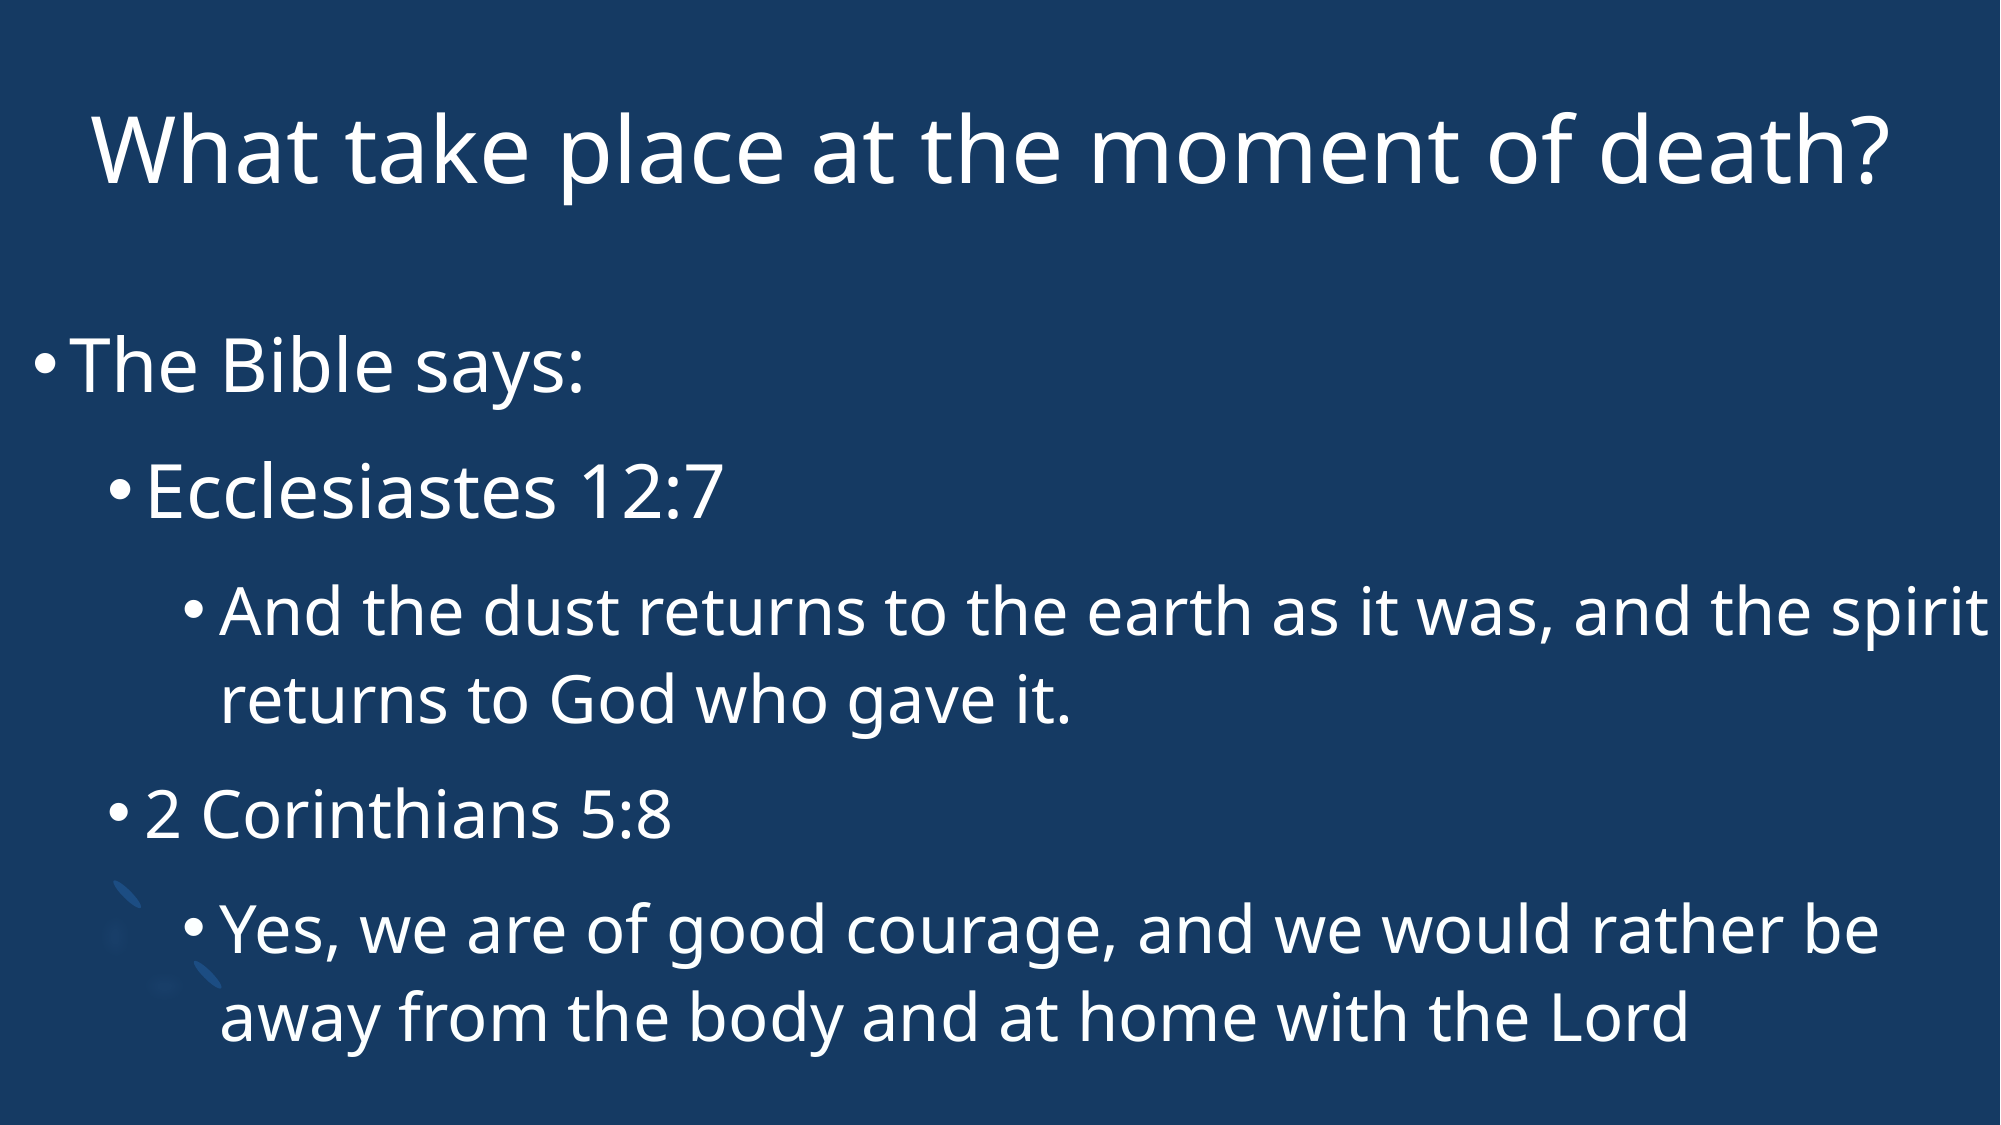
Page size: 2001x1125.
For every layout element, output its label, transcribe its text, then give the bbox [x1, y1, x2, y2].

list The Bible says: Ecclesiastes 12:7 And the dust returns to the earth as it was, and the spirit returns to God who gave it. 2 Corinthians 5:8 Yes, we are of good courage, and we would rather be away from the body and at home with the Lord [32, 308, 2000, 1125]
title What take place at the moment of death? [90, 90, 1910, 308]
